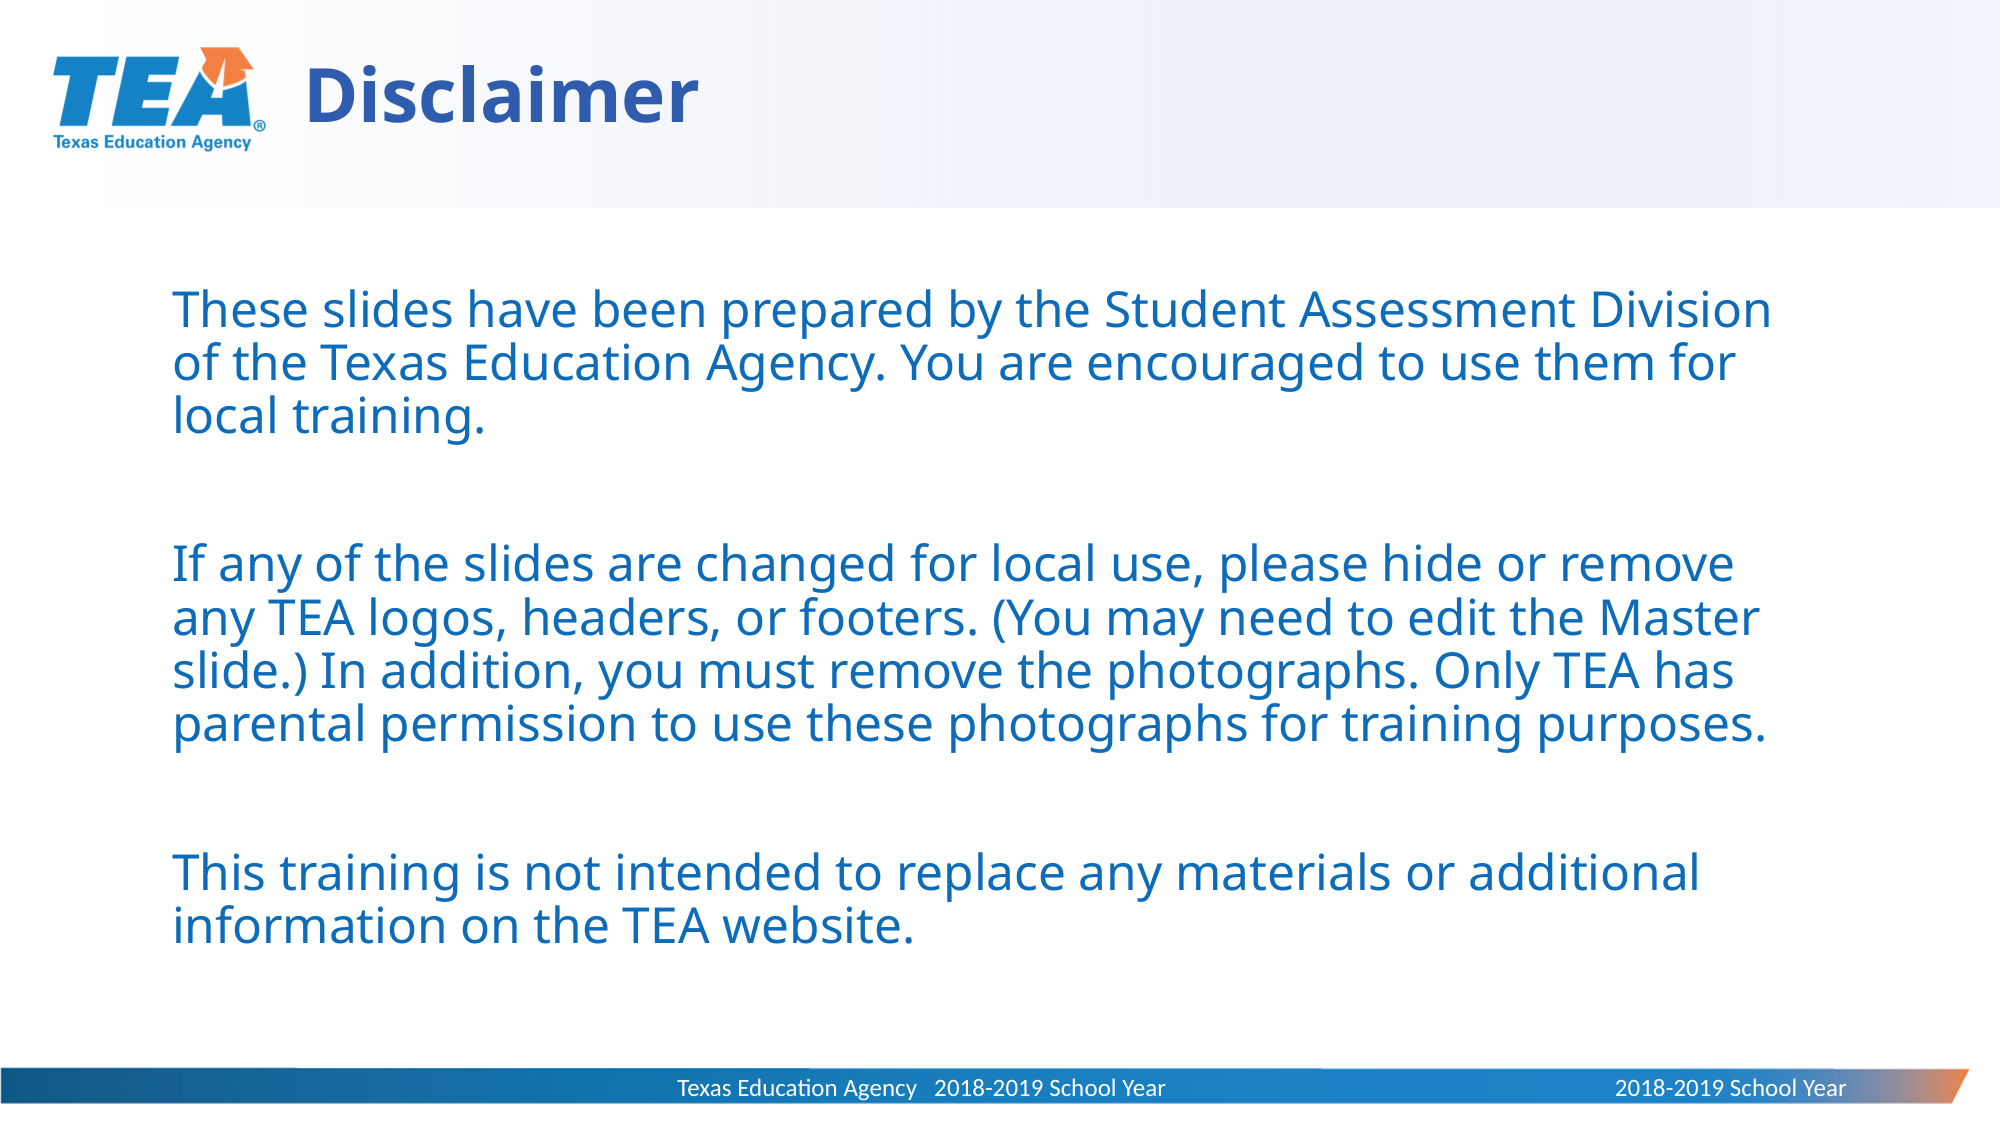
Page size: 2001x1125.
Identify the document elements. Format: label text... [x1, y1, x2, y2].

picture [0, 0, 2001, 1125]
list These slides have been prepared by the Student Assessment Division of the Texas Education Agency. You are encouraged to use them for local training. If any of the slides are changed for local use, please hide or remove any TEA logos, headers, or footers. (You may need to edit the Master slide.) In addition, you must remove the photographs. Only TEA has parental permission to use these photographs for training purposes. This training is not intended to replace any materials or additional information on the TEA website. [157, 276, 1839, 963]
footer Texas Education Agency 2018-2019 School Year [662, 1071, 1338, 1103]
slide_number 2018-2019 School Year [1412, 1071, 1863, 1103]
title Disclaimer [288, 40, 1863, 157]
